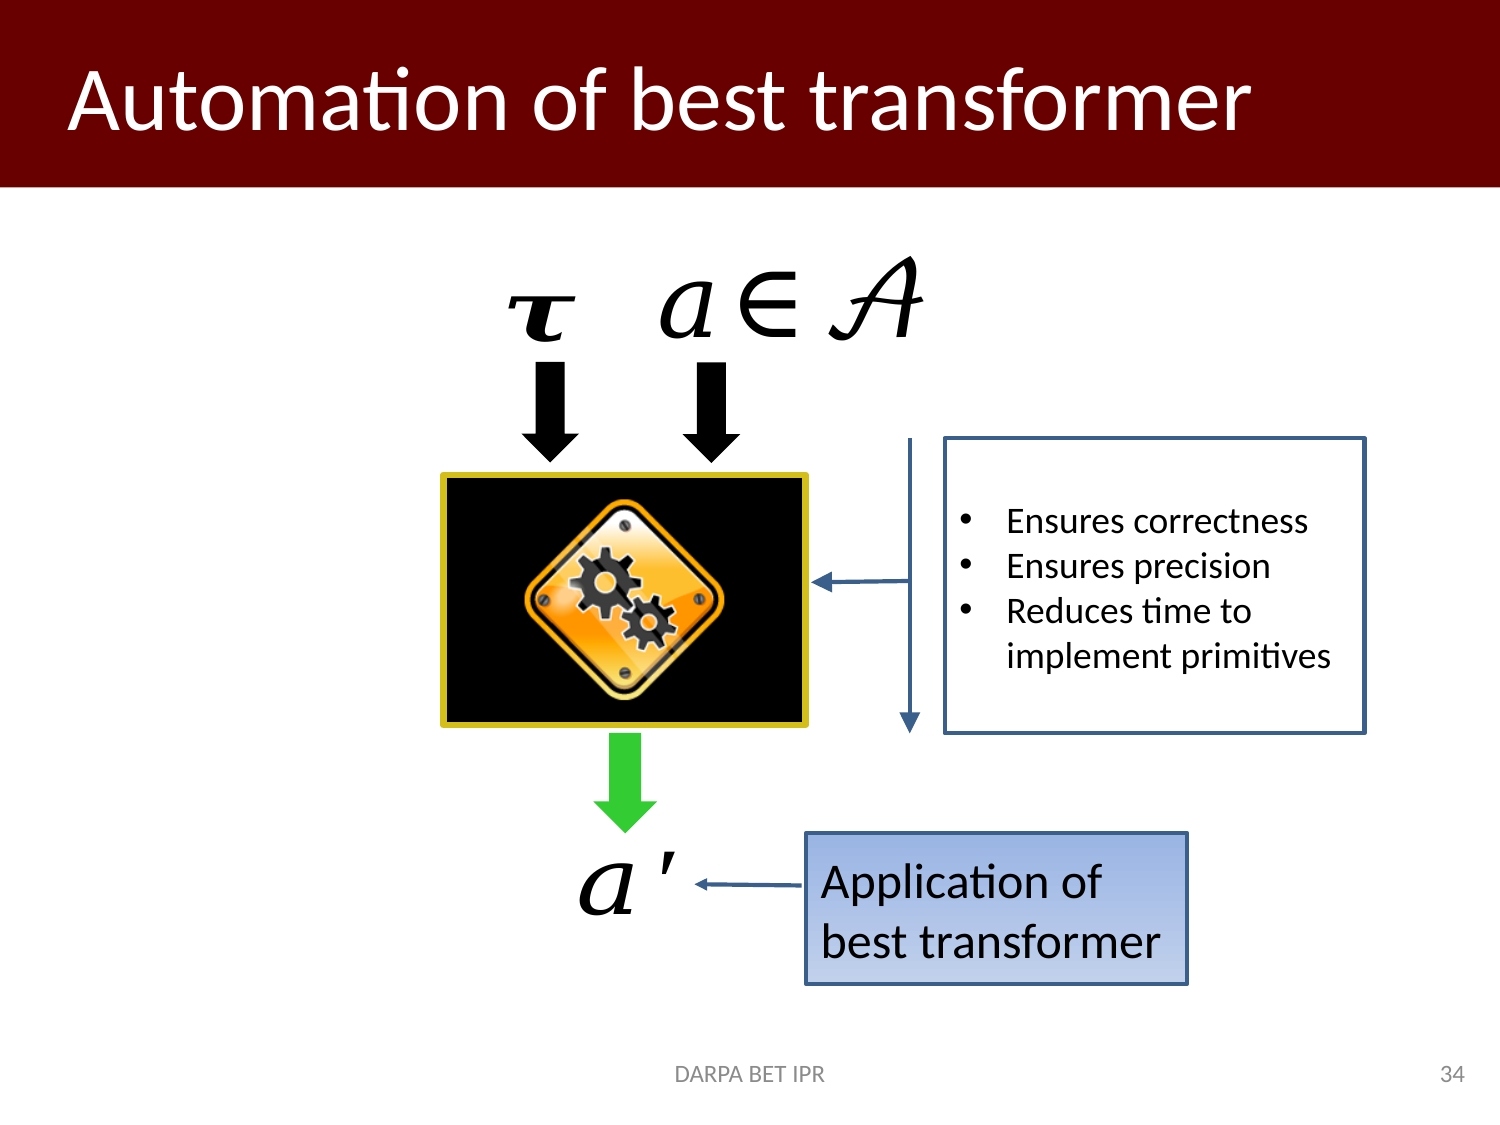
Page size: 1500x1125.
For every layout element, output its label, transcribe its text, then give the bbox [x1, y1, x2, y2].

footer DARPA BET IPR [512, 1042, 988, 1103]
text_box Ensures correctness Ensures precision Reduces time to implement primitives [811, 438, 921, 734]
text_box [591, 730, 659, 836]
text_box Application of best transformer [694, 878, 802, 891]
text_box Application of best transformer [804, 831, 1189, 986]
text_box [441, 473, 808, 727]
slide_number 34 [1130, 1042, 1481, 1103]
title Automation of best transformer [0, 0, 1500, 188]
text_box [519, 359, 582, 465]
text_box [680, 360, 743, 466]
picture [511, 493, 738, 720]
text_box Ensures correctness Ensures precision Reduces time to implement primitives [943, 436, 1367, 735]
